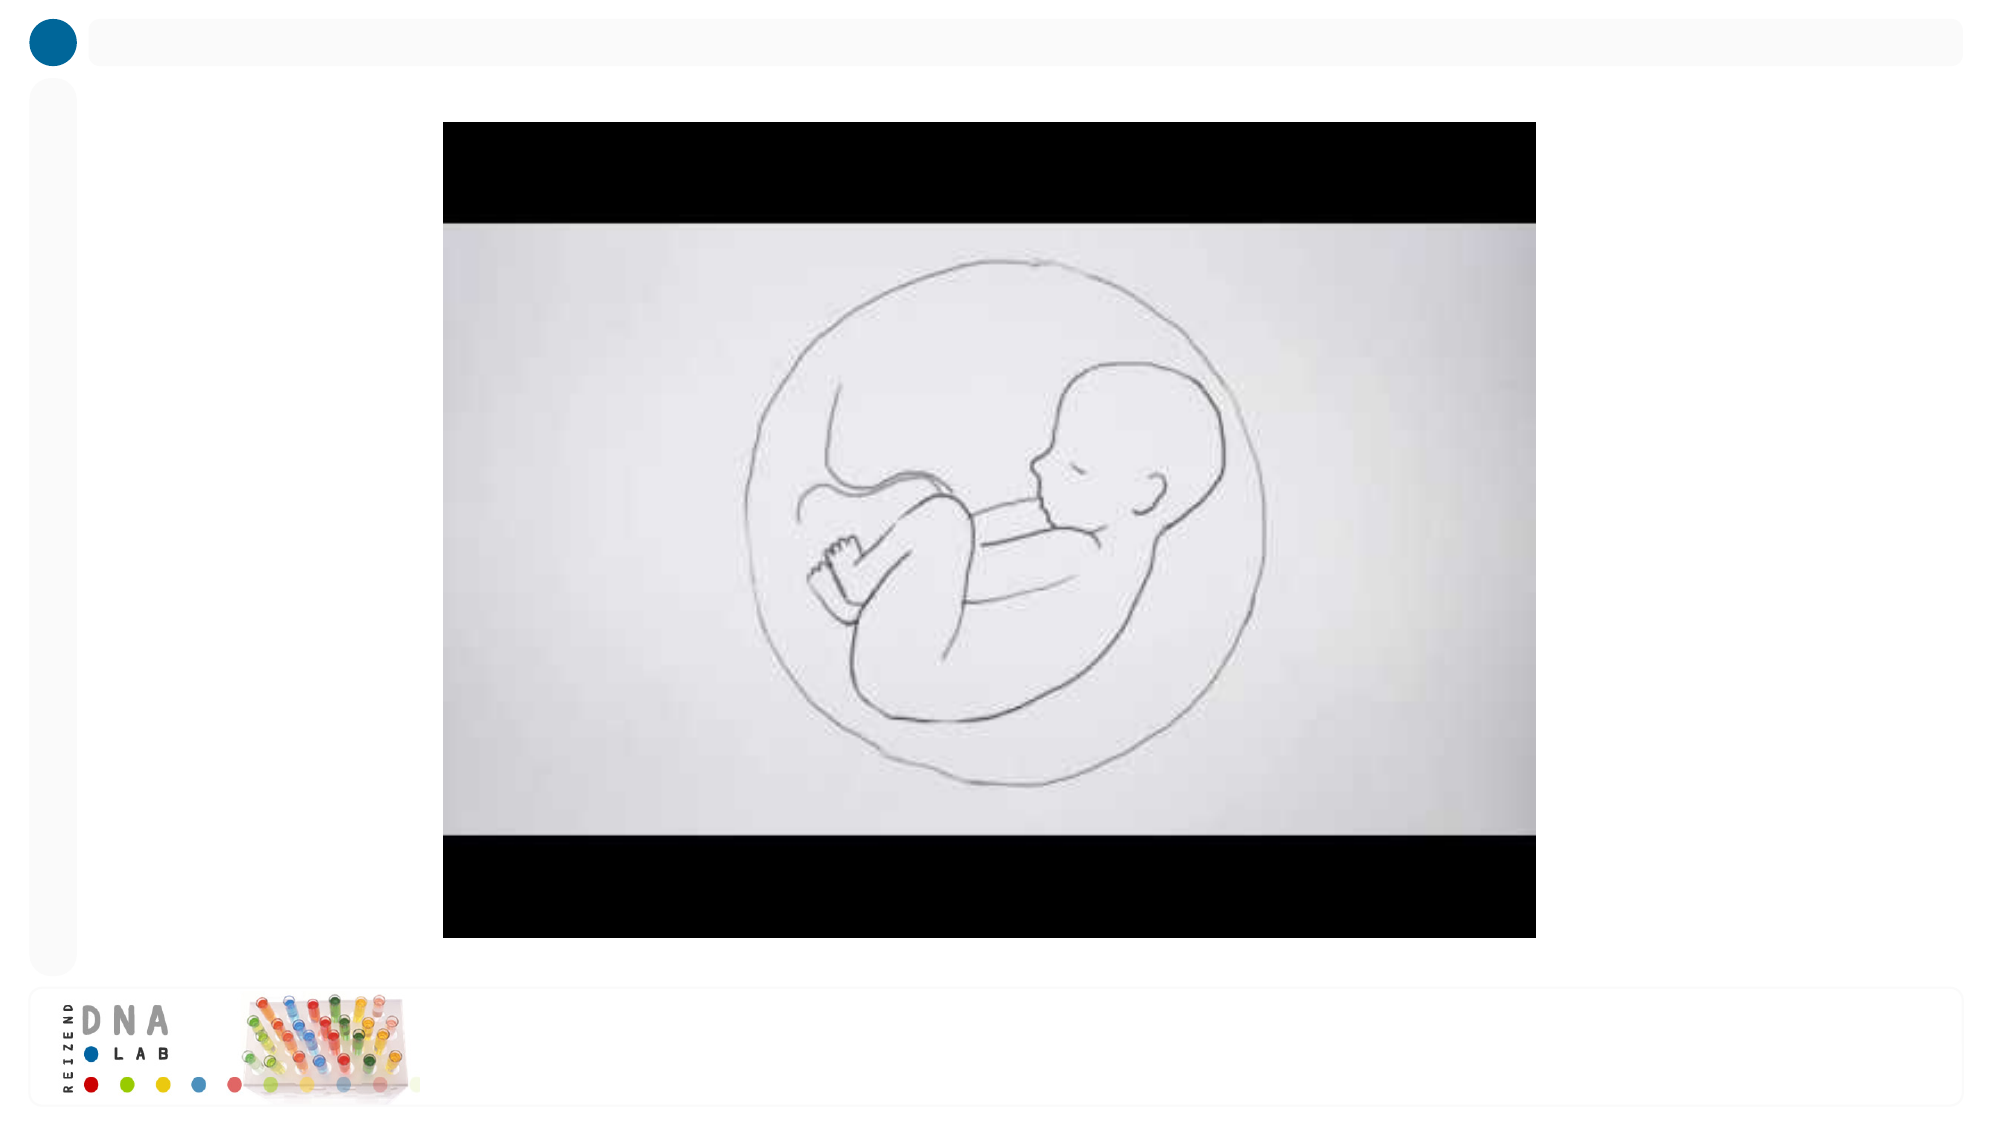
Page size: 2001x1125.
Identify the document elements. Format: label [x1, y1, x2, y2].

text_box [442, 121, 1537, 939]
picture [53, 991, 420, 1104]
